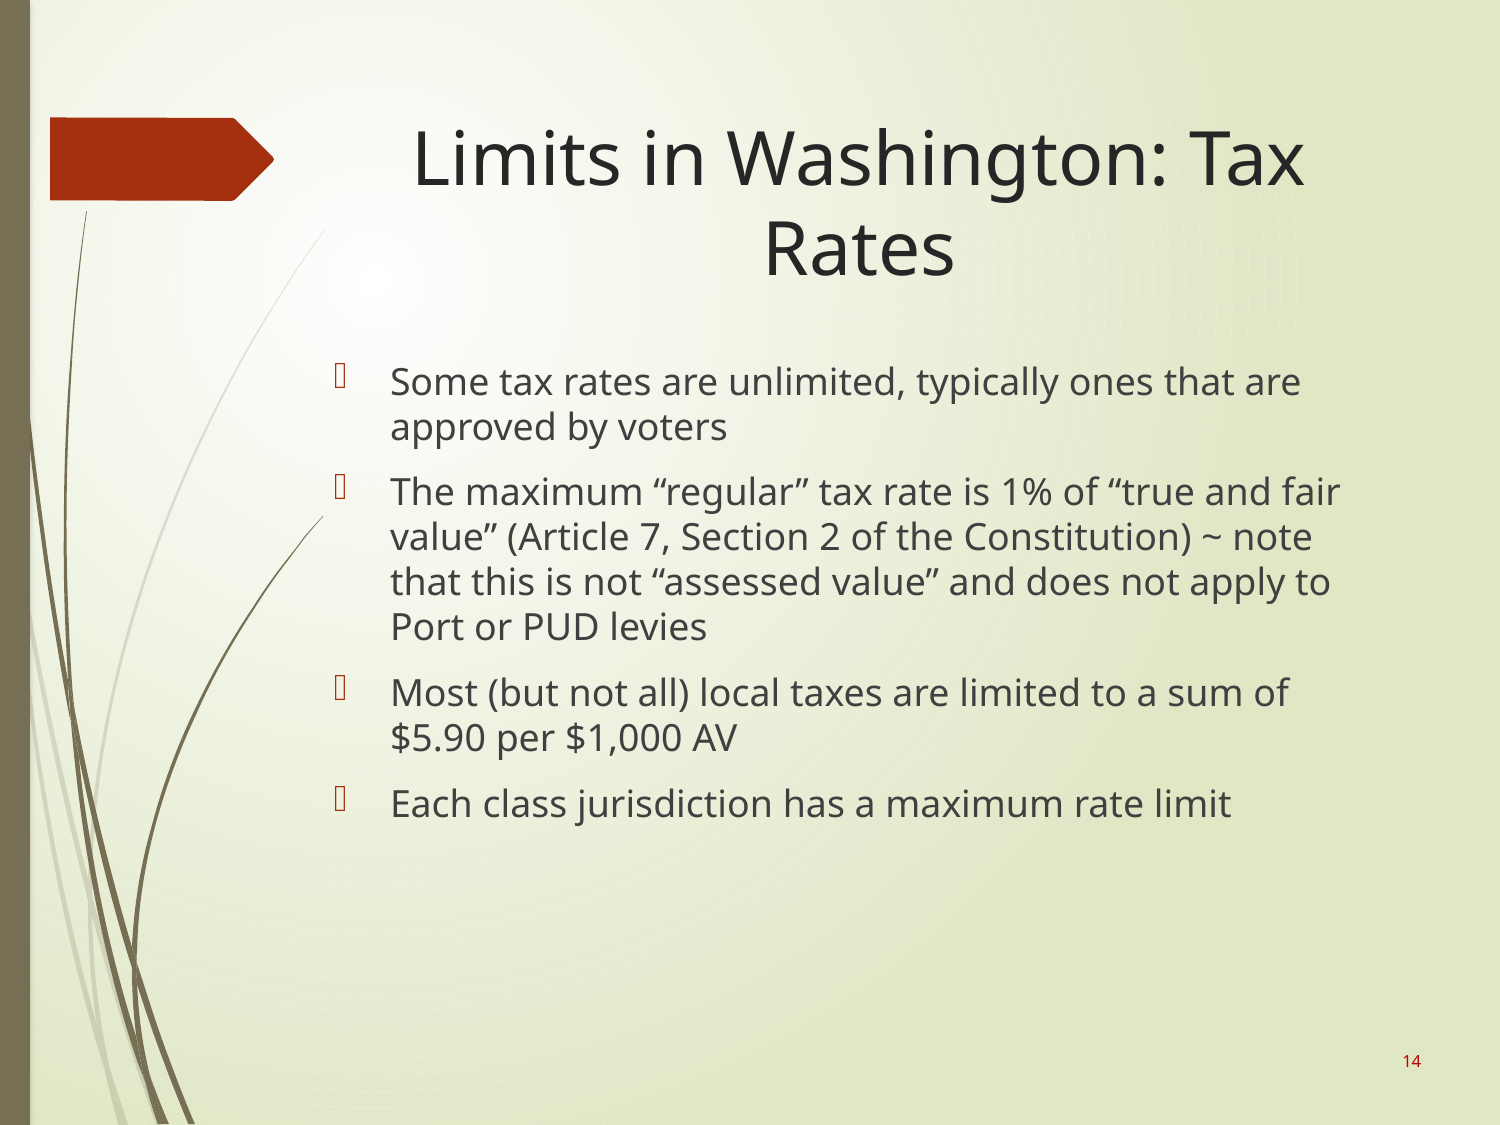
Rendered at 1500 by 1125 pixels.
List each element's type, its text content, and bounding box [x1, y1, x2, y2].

list Some tax rates are unlimited, typically ones that are approved by voters The maximum “regular” tax rate is 1% of “true and fair value” (Article 7, Section 2 of the Constitution) ~ note that this is not “assessed value” and does not apply to Port or PUD levies Most (but not all) local taxes are limited to a sum of $5.90 per $1,000 AV Each class jurisdiction has a maximum rate limit [318, 350, 1400, 970]
slide_number 14 [1387, 1043, 1484, 1104]
title Limits in Washington: Tax Rates [319, 102, 1400, 313]
